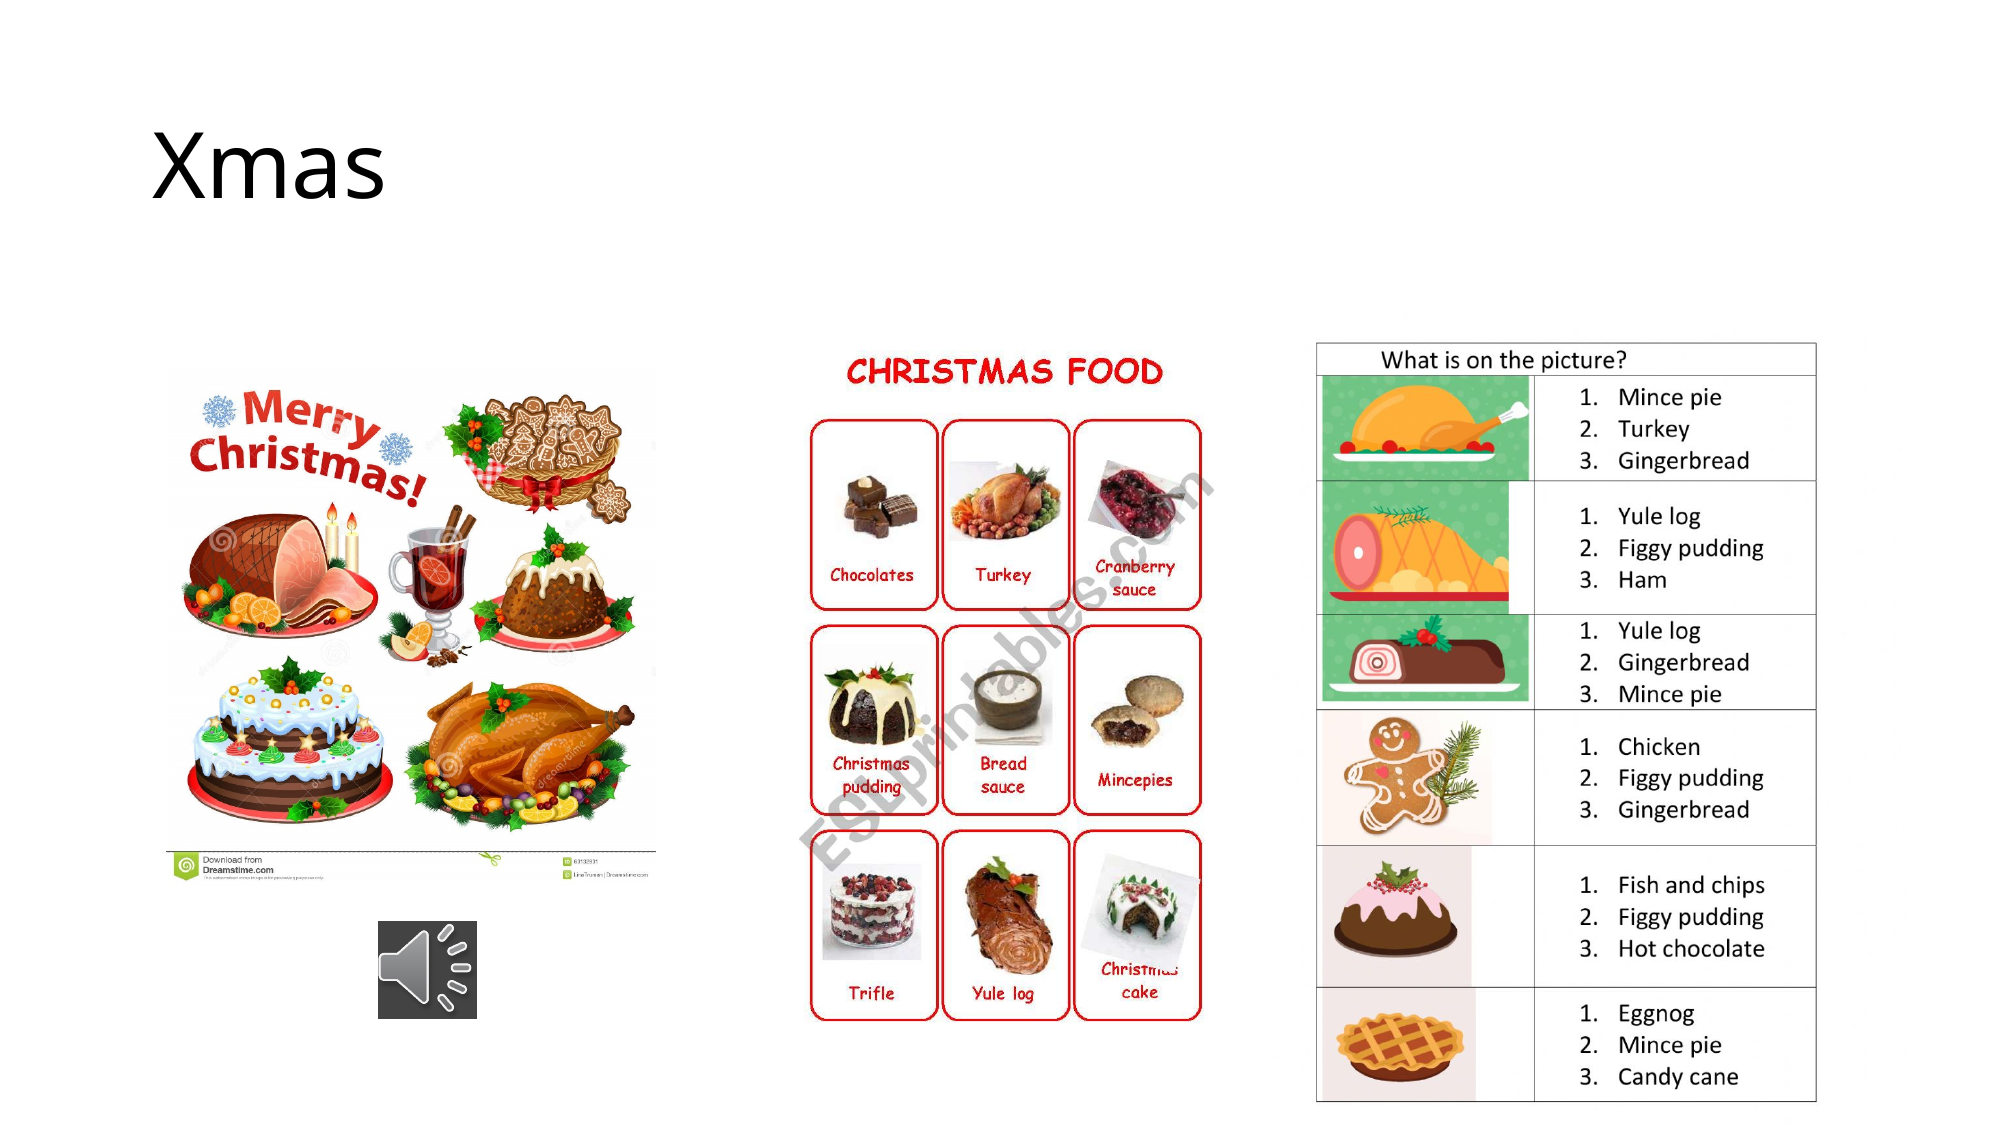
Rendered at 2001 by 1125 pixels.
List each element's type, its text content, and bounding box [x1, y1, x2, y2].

title Xmas [137, 59, 1863, 278]
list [166, 362, 656, 885]
picture [730, 297, 1913, 1125]
picture [377, 920, 478, 1021]
